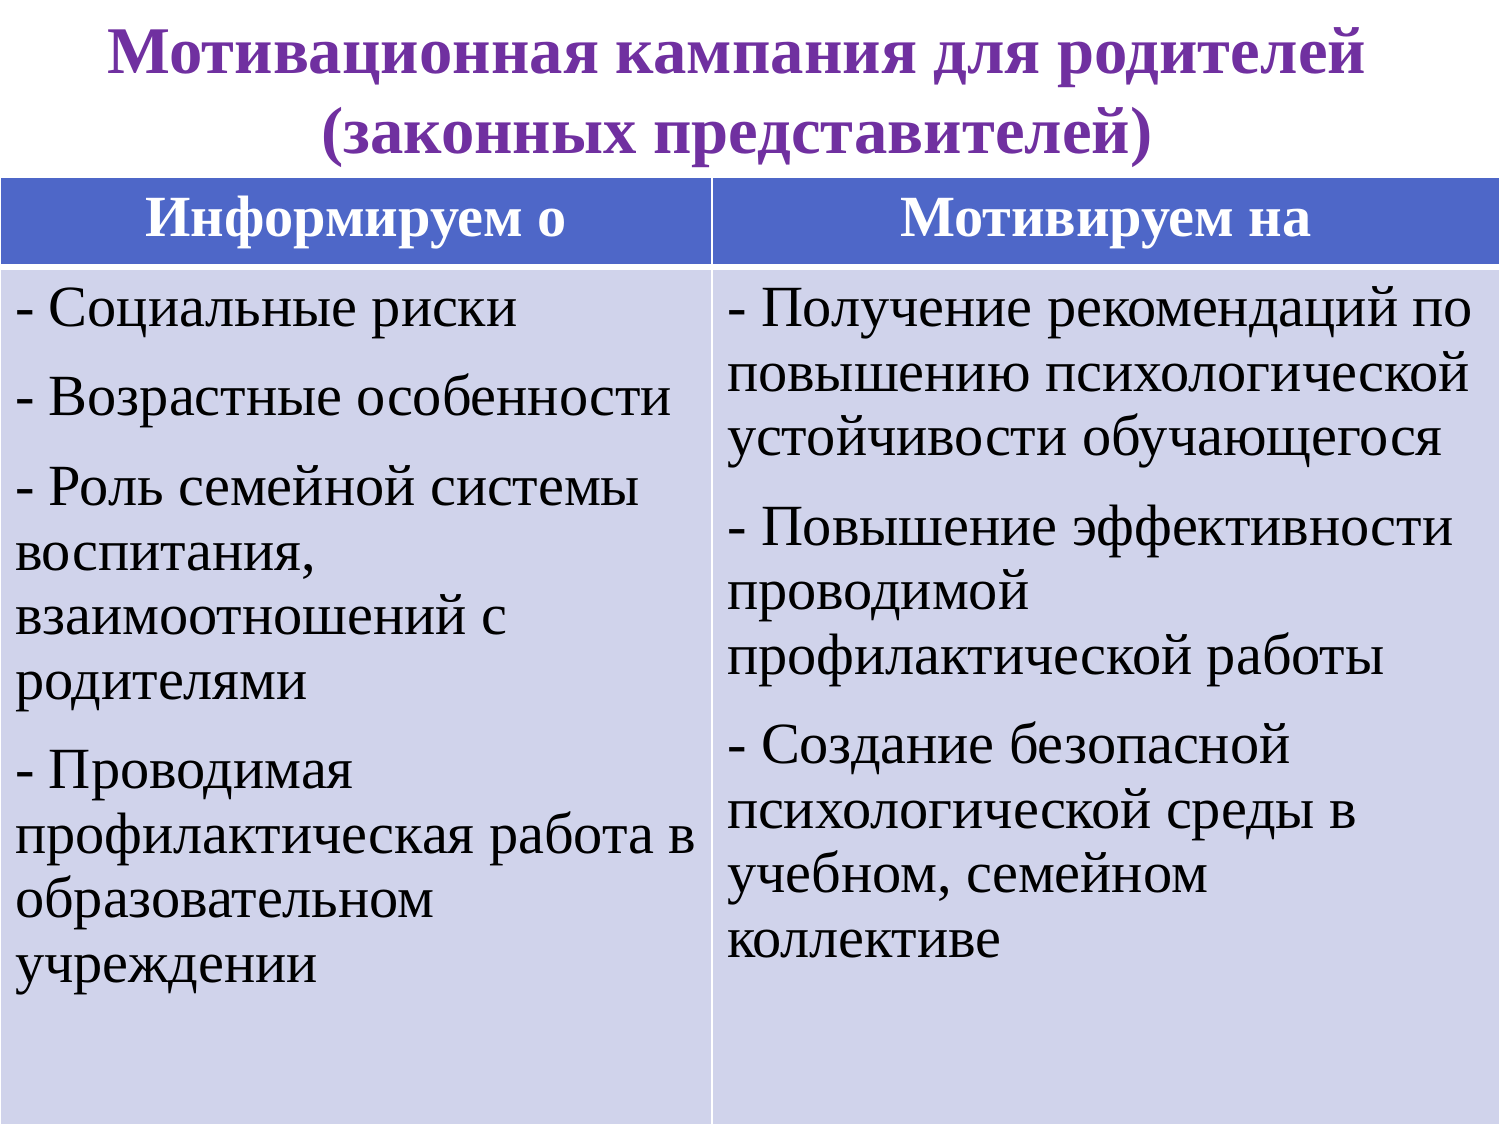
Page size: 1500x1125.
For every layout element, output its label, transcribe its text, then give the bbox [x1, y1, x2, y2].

table_header Информируем о [1, 178, 711, 264]
table_header Мотивируем на [713, 178, 1499, 264]
table_cell - Получение рекомендаций по повышению психологической устойчивости обучающегося - Повышение эффективности проводимой профилактической работы - Создание безопасной психологической среды в учебном, семейном коллективе [713, 270, 1499, 1124]
text_box Мотивационная кампания для родителей (законных представителей) [43, 0, 1432, 175]
table_cell - Социальные риски - Возрастные особенности - Роль семейной системы воспитания, взаимоотношений с родителями - Проводимая профилактическая работа в образовательном учреждении [1, 270, 711, 1124]
